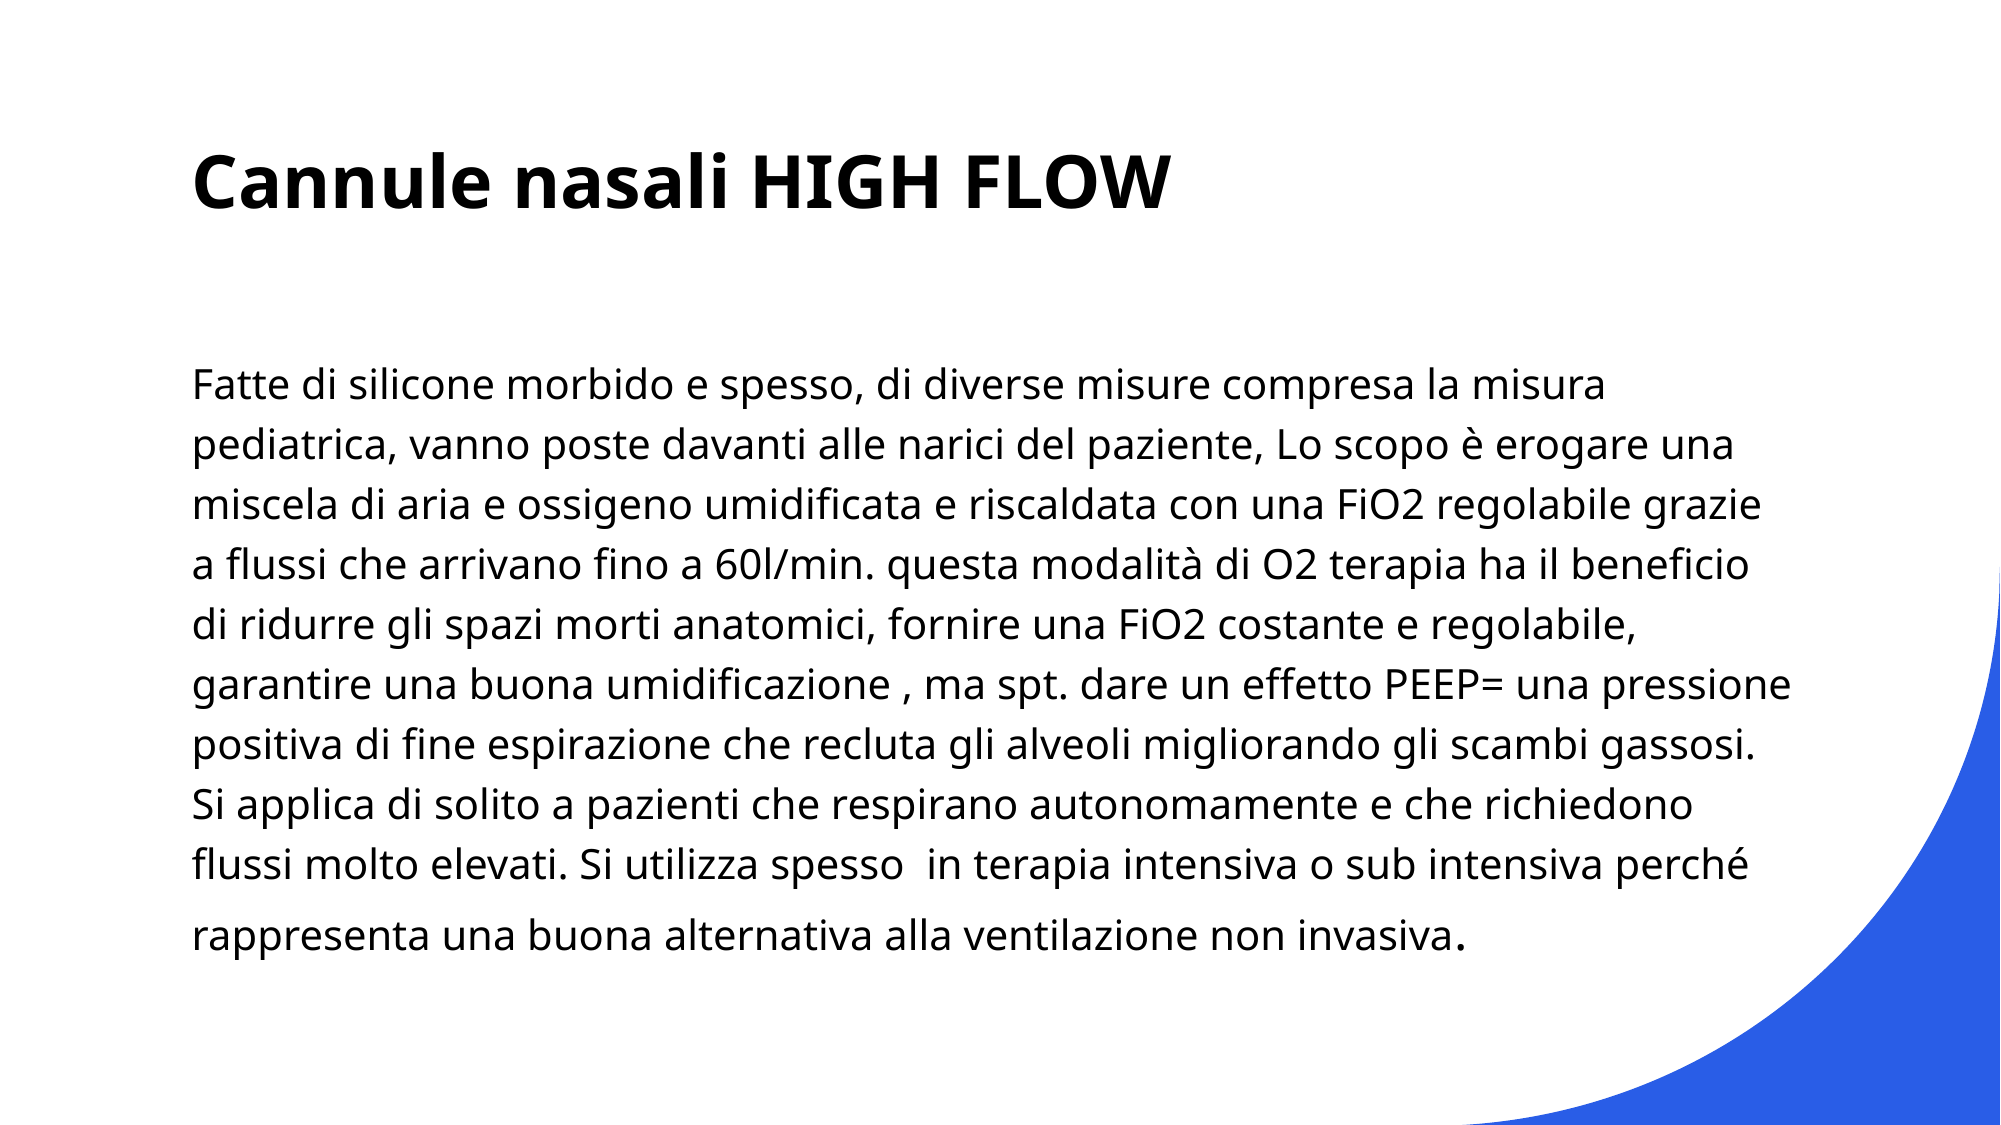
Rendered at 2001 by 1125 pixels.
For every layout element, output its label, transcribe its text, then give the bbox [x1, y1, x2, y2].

list Fatte di silicone morbido e spesso, di diverse misure compresa la misura pediatrica, vanno poste davanti alle narici del paziente, Lo scopo è erogare una miscela di aria e ossigeno umidificata e riscaldata con una FiO2 regolabile grazie a flussi che arrivano fino a 60l/min. questa modalità di O2 terapia ha il beneficio di ridurre gli spazi morti anatomici, fornire una FiO2 costante e regolabile, garantire una buona umidificazione , ma spt. dare un effetto PEEP= una pressione positiva di fine espirazione che recluta gli alveoli migliorando gli scambi gassosi. Si applica di solito a pazienti che respirano autonomamente e che richiedono flussi molto elevati. Si utilizza spesso in terapia intensiva o sub intensiva perché rappresenta una buona alternativa alla ventilazione non invasiva. [176, 340, 1809, 1007]
title Cannule nasali HIGH FLOW [176, 118, 1809, 231]
